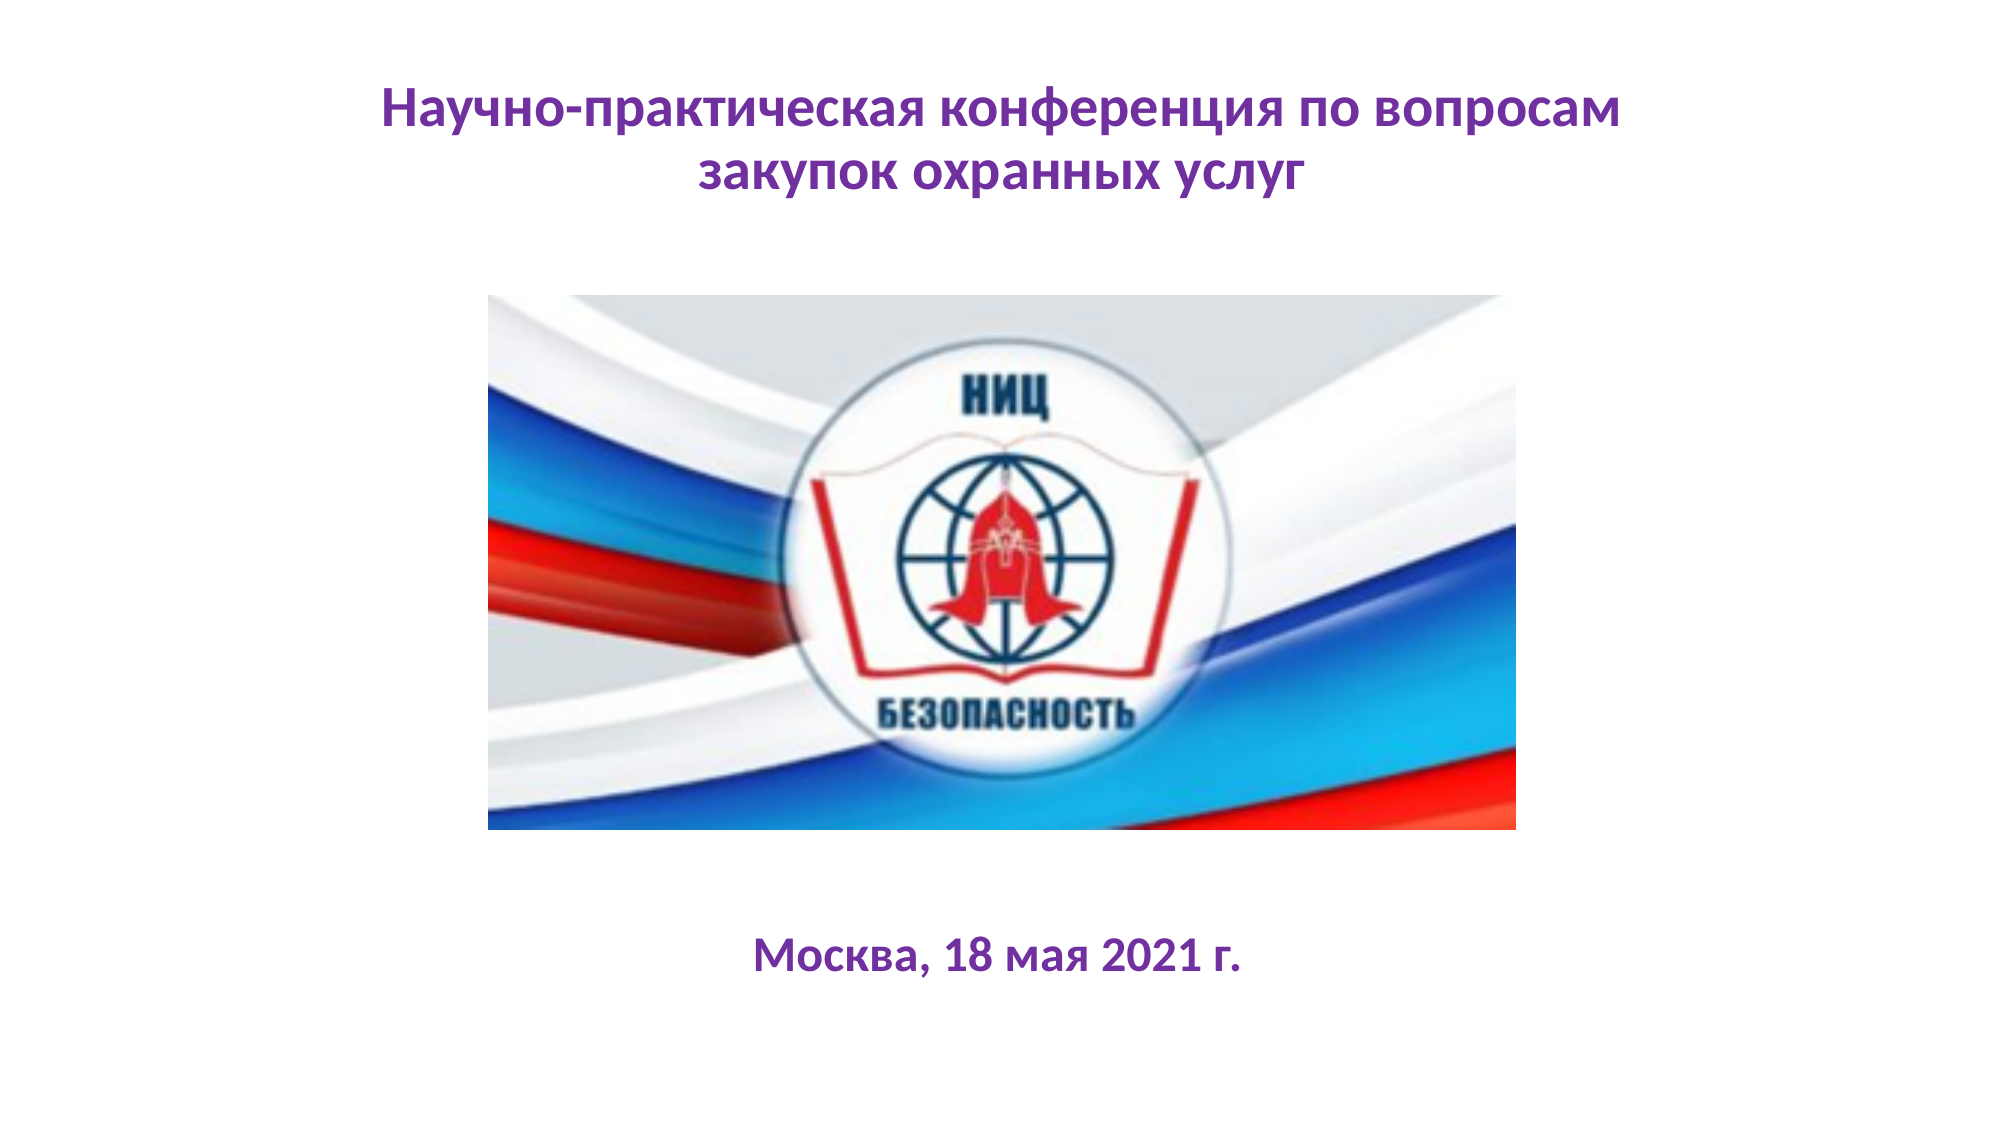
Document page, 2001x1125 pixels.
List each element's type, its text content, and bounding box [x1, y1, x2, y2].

text_box Москва, 18 мая 2021 г. [737, 913, 1738, 989]
picture [488, 295, 1516, 830]
subtitle Научно-практическая конференция по вопросам закупок охранных услуг [304, 68, 1700, 308]
